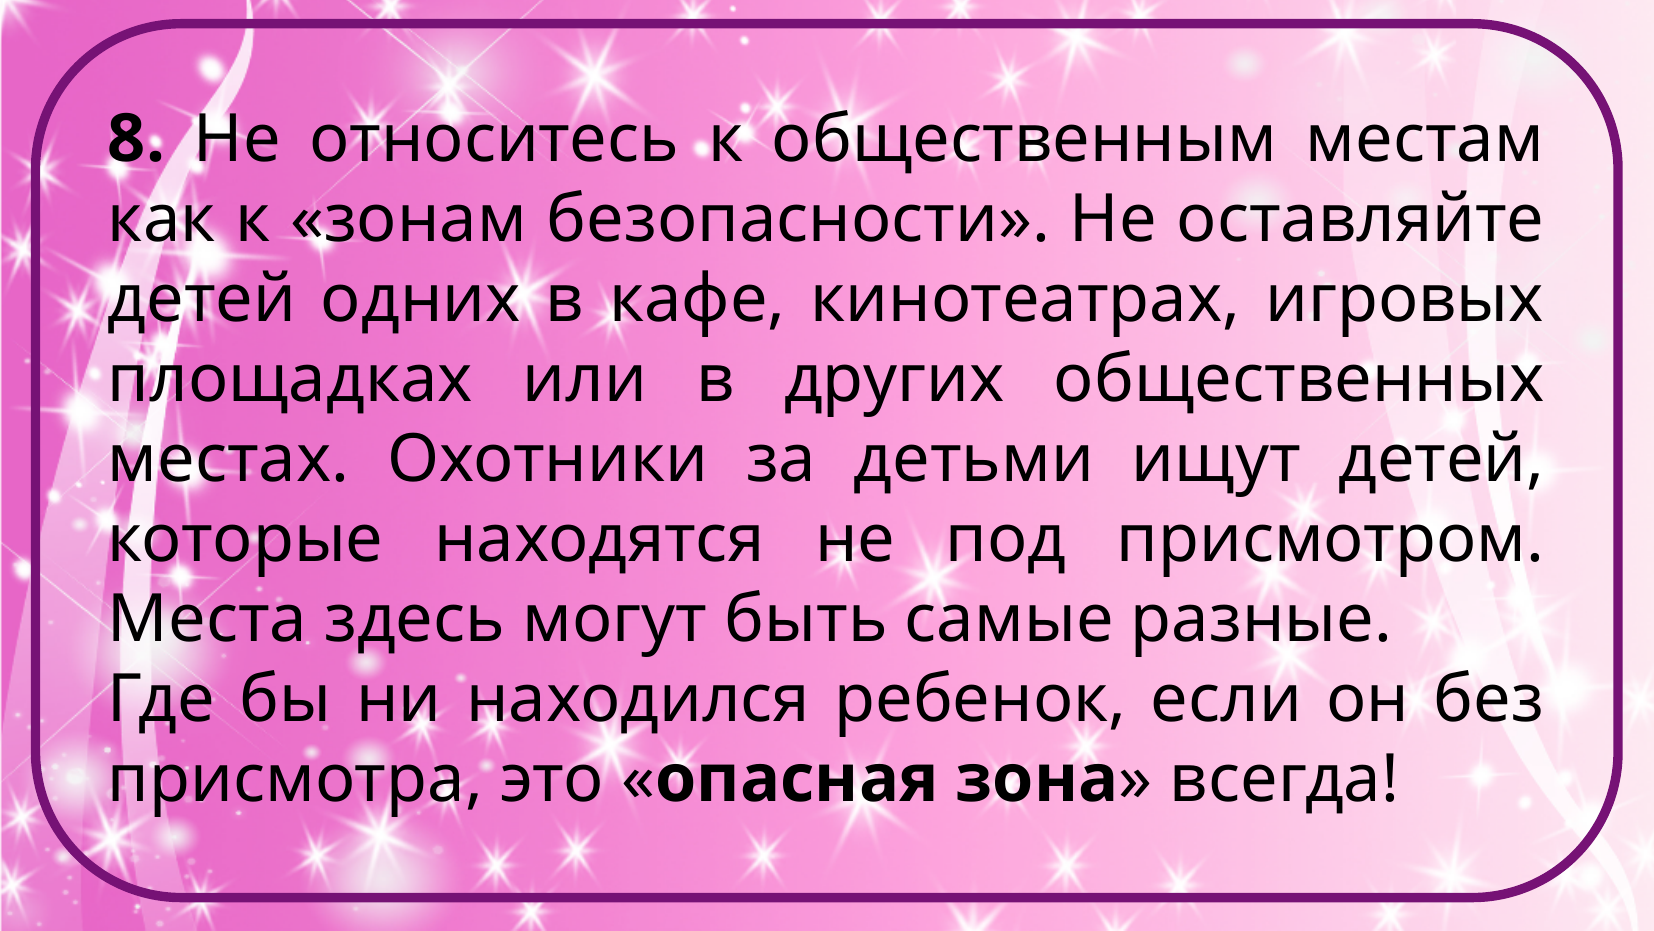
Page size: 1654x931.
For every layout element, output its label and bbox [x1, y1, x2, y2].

picture [369, 0, 1302, 931]
text_box [93, 869, 104, 877]
text_box [35, 23, 364, 898]
text_box [1549, 869, 1561, 877]
text_box [1306, 23, 1619, 898]
